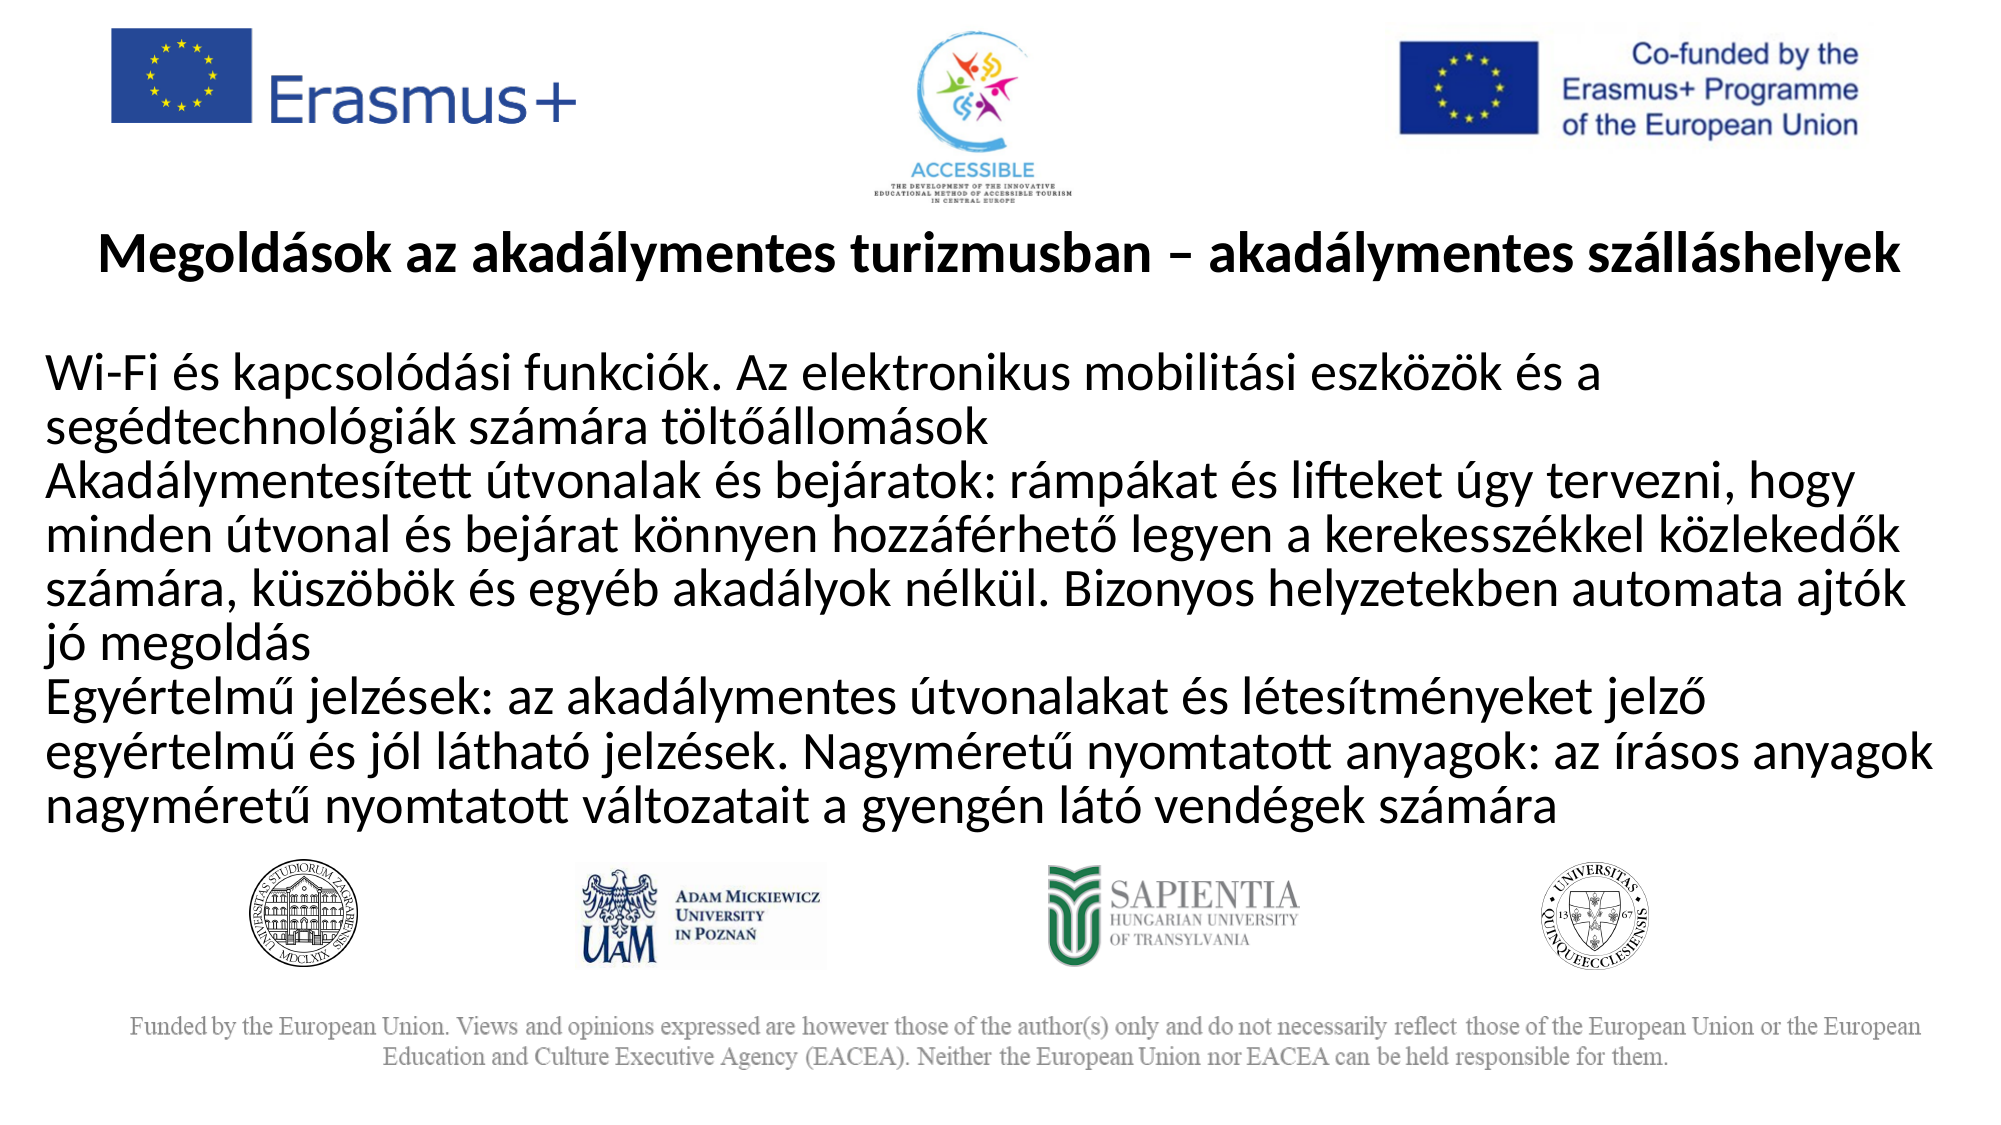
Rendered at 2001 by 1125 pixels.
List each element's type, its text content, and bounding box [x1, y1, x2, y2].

picture [1541, 862, 1649, 970]
picture [1048, 865, 1300, 967]
picture [111, 1002, 1942, 1087]
picture [575, 862, 827, 970]
picture [111, 28, 576, 124]
picture [860, 3, 1086, 230]
text_box Megoldások az akadálymentes turizmusban – akadálymentes szálláshelyek [30, 197, 1970, 293]
picture [1385, 22, 1874, 154]
picture [249, 859, 358, 967]
title Wi-Fi és kapcsolódási funkciók. Az elektronikus mobilitási eszközök és a segédtechnológiák számára töltőállomások Akadálymentesített útvonalak és bejáratok: rámpákat és lifteket úgy tervezni, hogy minden útvonal és bejárat könnyen hozzáférhető legyen a kerekesszékkel közlekedők számára, küszöbök és egyéb akadályok nélkül. Bizonyos helyzetekben automata ajtók jó megoldás Egyértelmű jelzések: az akadálymentes útvonalakat és létesítményeket jelző egyértelmű és jól látható jelzések. Nagyméretű nyomtatott anyagok: az írásos anyagok nagyméretű nyomtatott változatait a gyengén látó vendégek számára [30, 337, 1970, 842]
